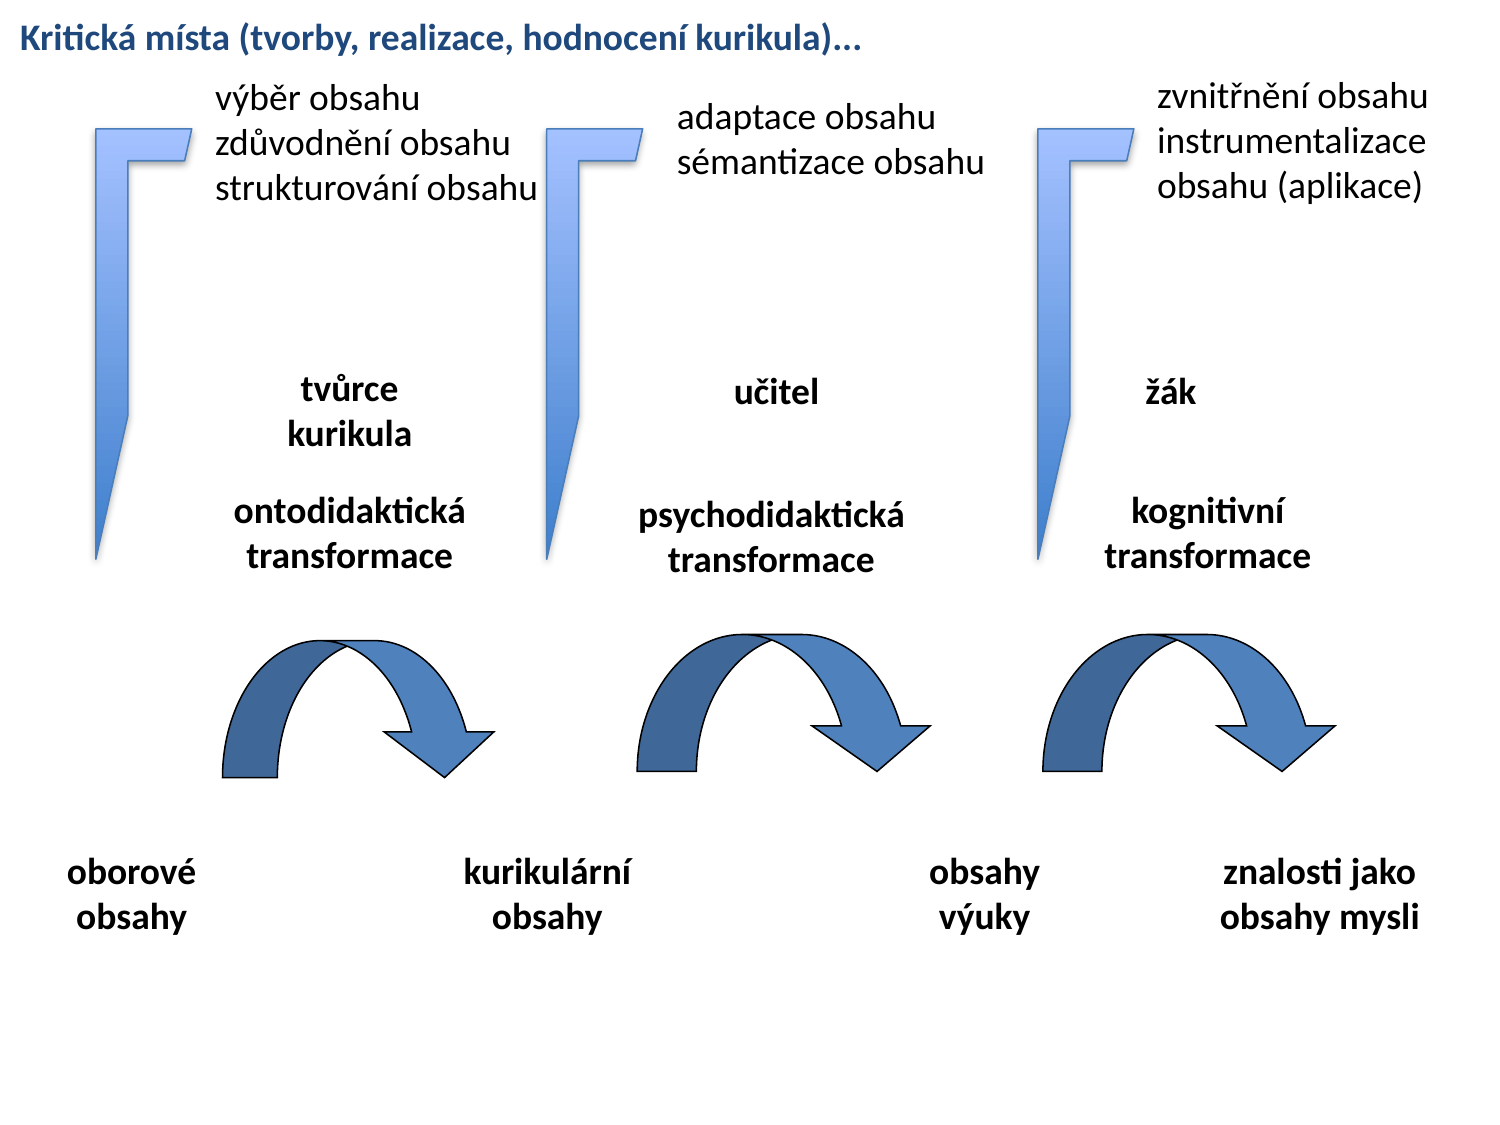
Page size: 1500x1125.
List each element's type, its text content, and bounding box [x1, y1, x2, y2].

text_box [95, 128, 193, 354]
text_box adaptace obsahu sémantizace obsahu [662, 84, 1001, 190]
text_box výběr obsahu zdůvodnění obsahu strukturování obsahu [200, 66, 554, 216]
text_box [29, 356, 1470, 954]
text_box zvnitřnění obsahu instrumentalizace obsahu (aplikace) [1142, 63, 1451, 214]
text_box Kritická místa (tvorby, realizace, hodnocení kurikula)... [5, 5, 1014, 66]
text_box [1037, 128, 1135, 354]
text_box [545, 128, 644, 354]
